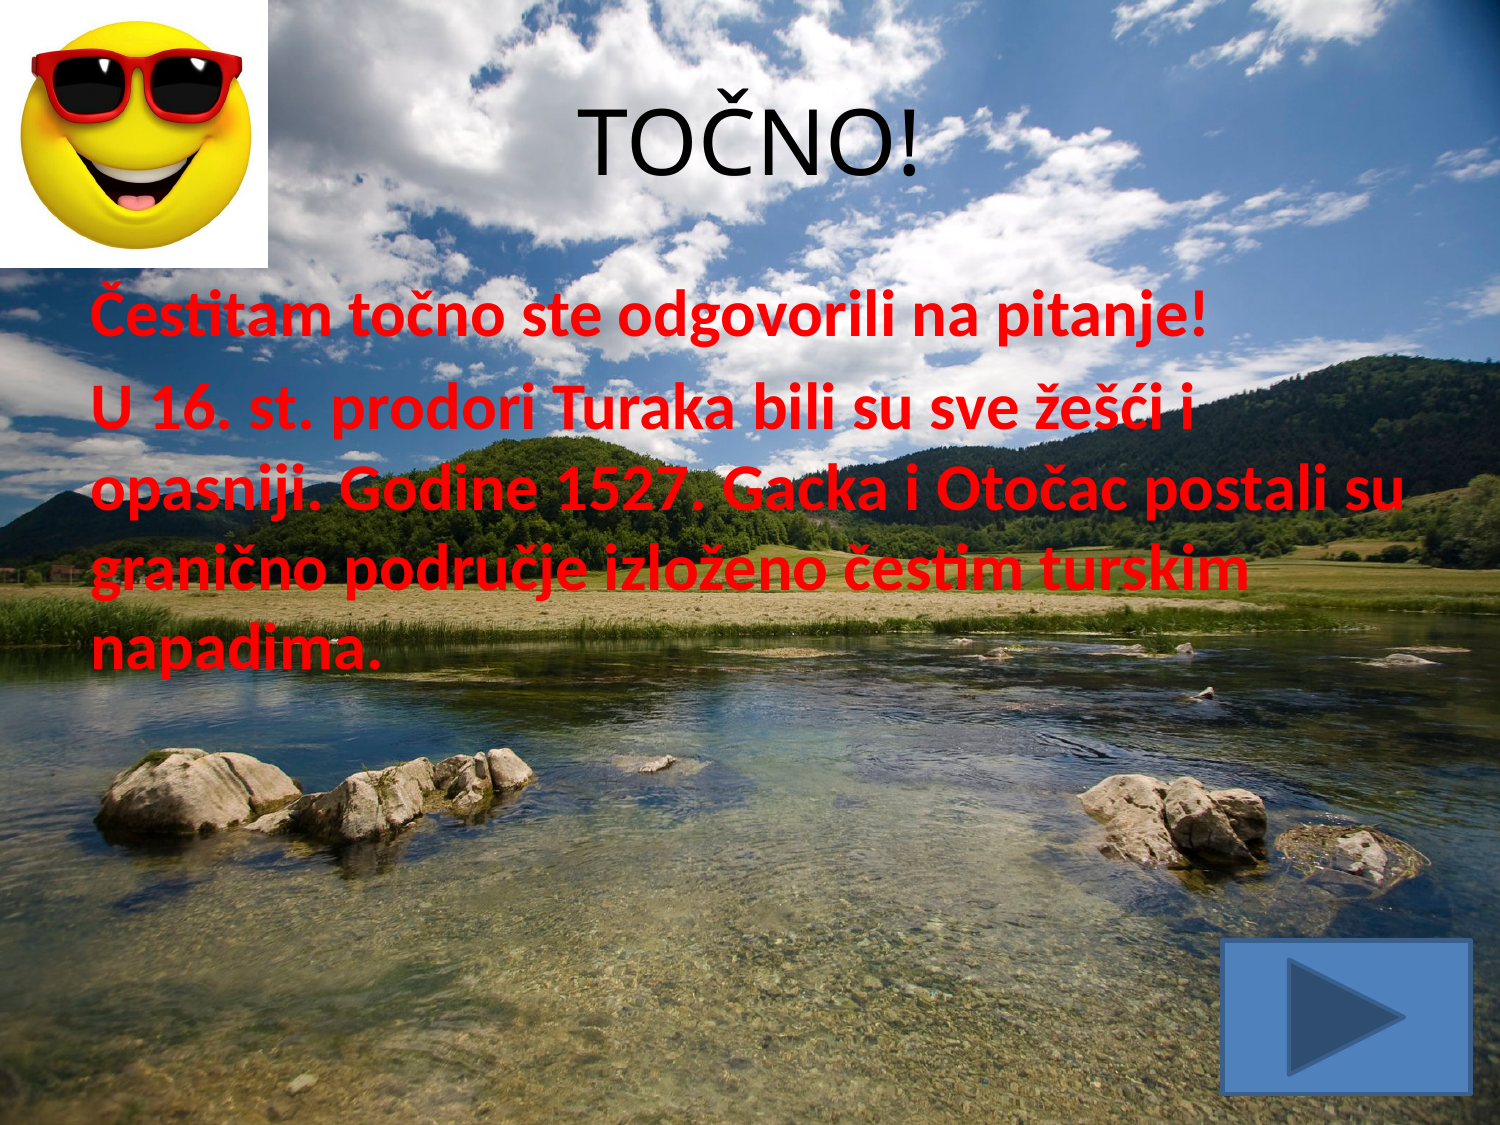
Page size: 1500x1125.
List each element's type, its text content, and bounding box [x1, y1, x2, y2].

list Čestitam točno ste odgovorili na pitanje! U 16. st. prodori Turaka bili su sve žešći i opasniji. Godine 1527. Gacka i Otočac postali su granično područje izloženo čestim turskim napadima. [75, 262, 1425, 1005]
title TOČNO! [273, 45, 1425, 233]
text_box [1220, 938, 1473, 1096]
picture [0, 0, 1500, 1125]
